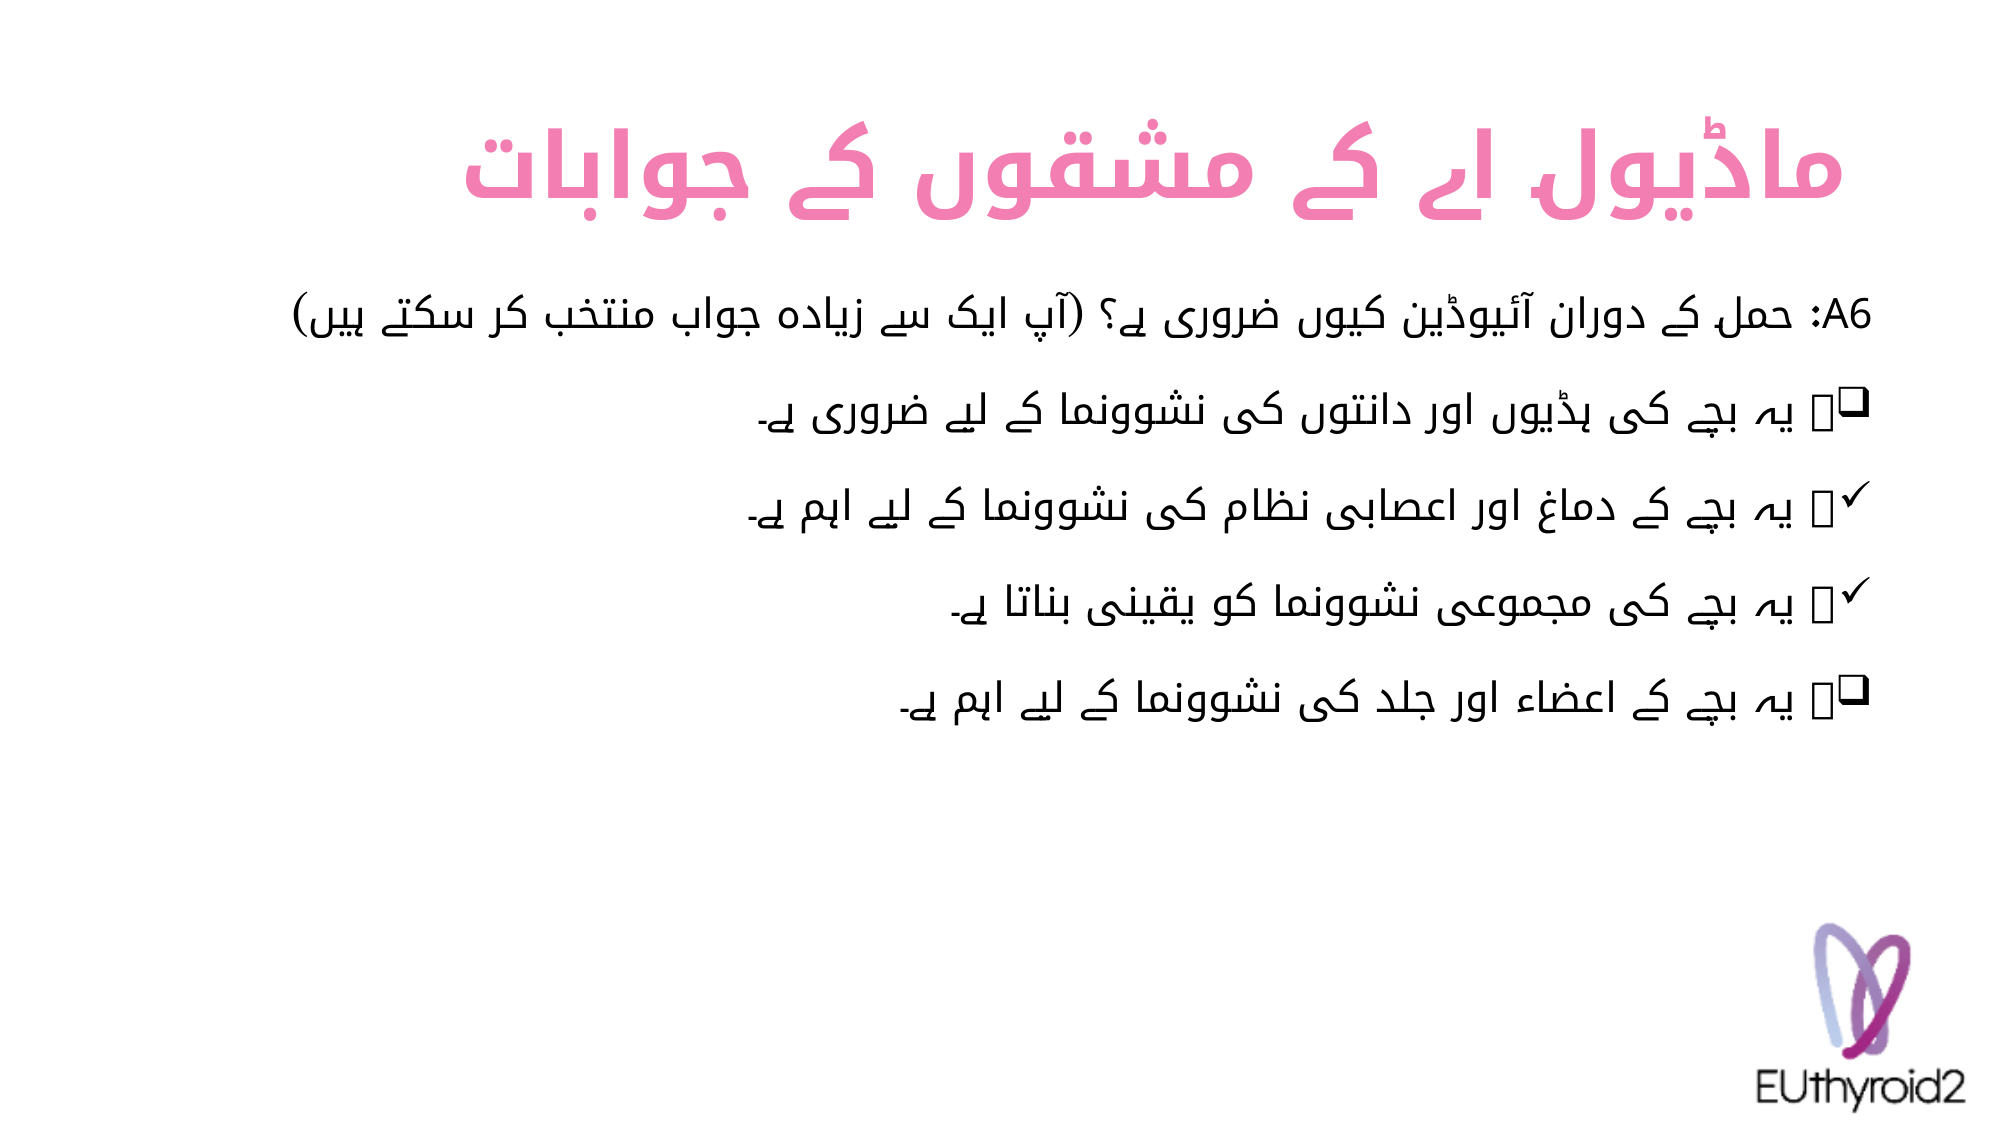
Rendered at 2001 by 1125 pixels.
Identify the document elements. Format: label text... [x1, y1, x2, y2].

title ماڈیول اے کے مشقوں کے جوابات [137, 59, 1863, 278]
list A6: حمل کے دوران آئیوڈین کیوں ضروری ہے؟ (آپ ایک سے زیادہ جواب منتخب کر سکتے ہیں)  یہ بچے کی ہڈیوں اور دانتوں کی نشوونما کے لیے ضروری ہے۔  یہ بچے کے دماغ اور اعصابی نظام کی نشوونما کے لیے اہم ہے۔  یہ بچے کی مجموعی نشوونما کو یقینی بناتا ہے۔  یہ بچے کے اعضاء اور جلد کی نشوونما کے لیے اہم ہے۔ [162, 253, 1888, 968]
picture [1728, 910, 2000, 1125]
